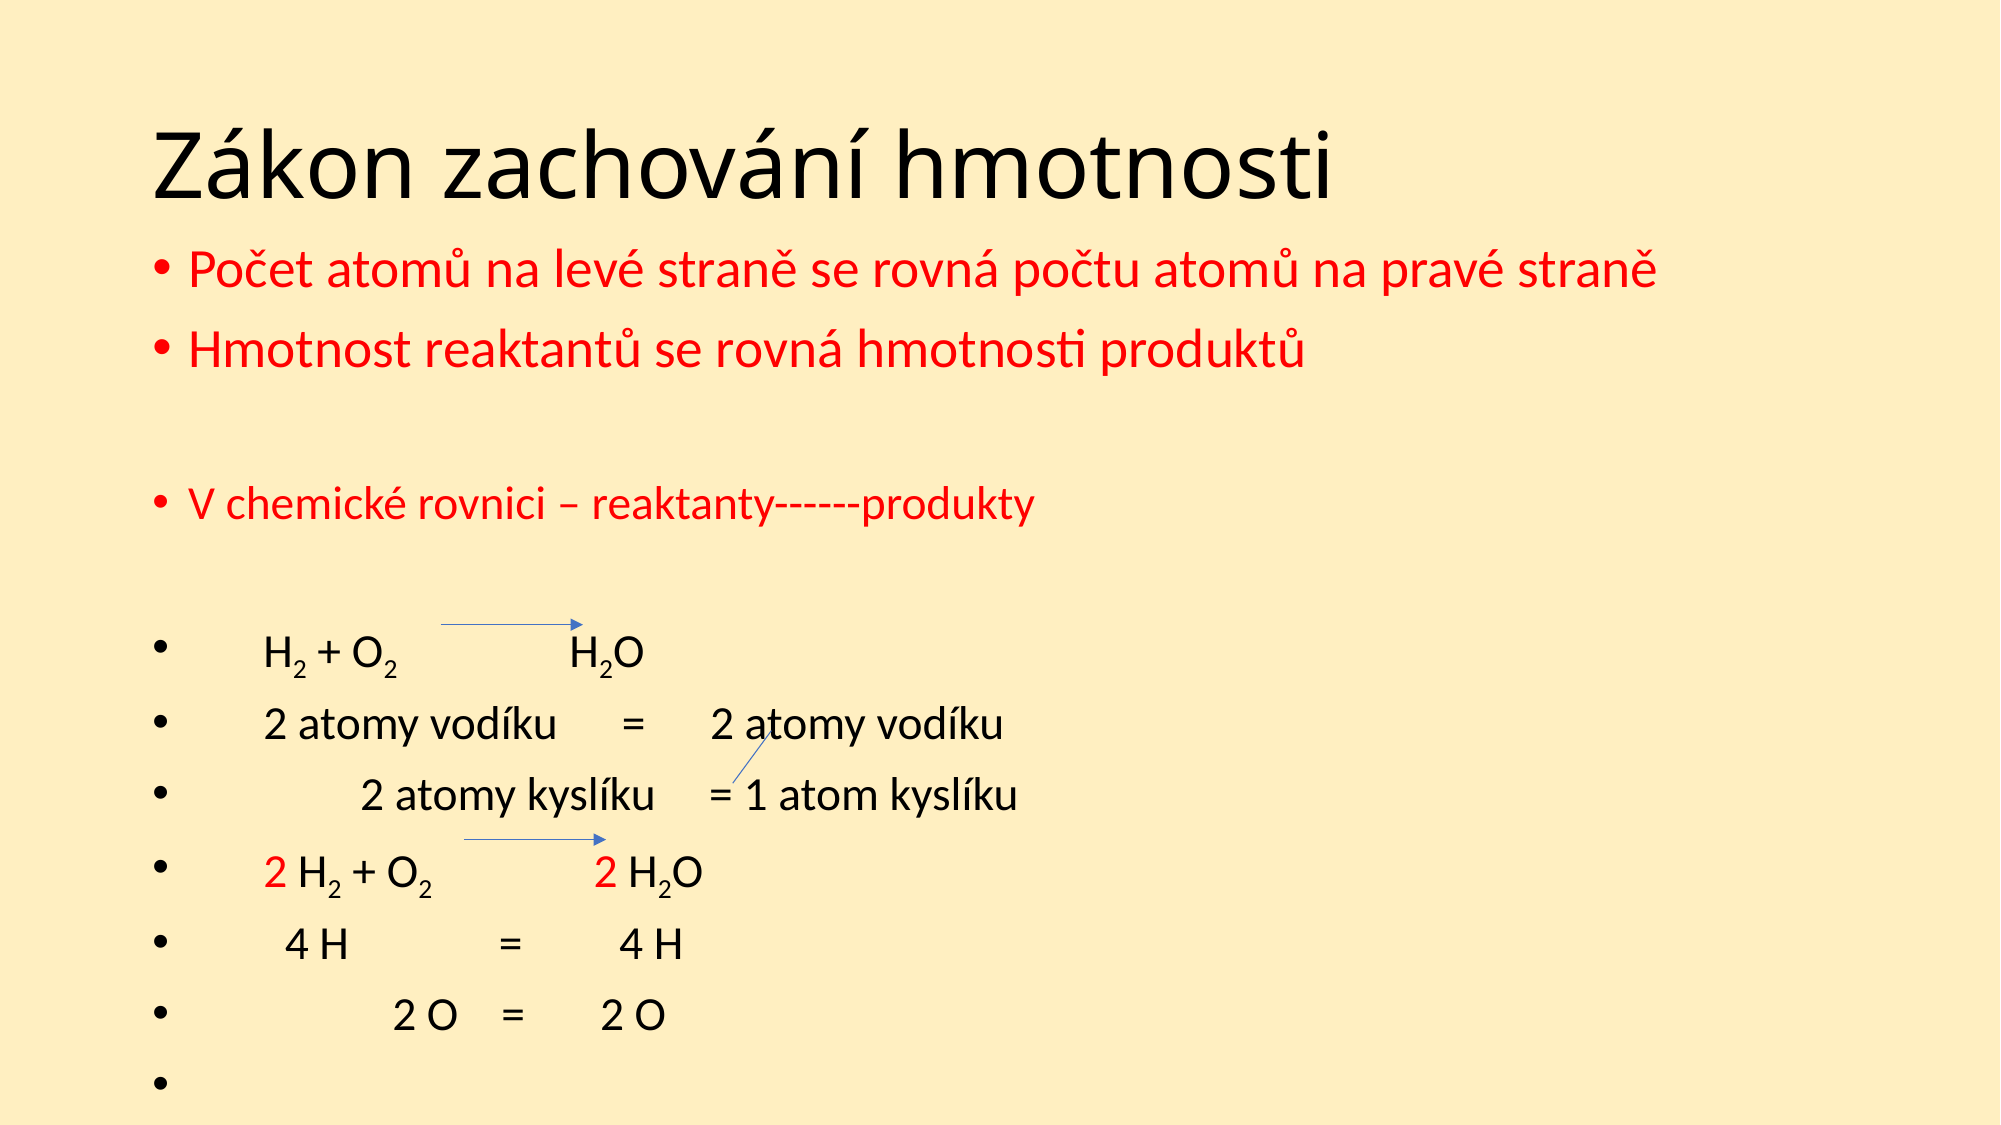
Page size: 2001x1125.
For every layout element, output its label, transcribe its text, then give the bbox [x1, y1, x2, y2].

title Zákon zachování hmotnosti [137, 59, 1863, 232]
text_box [732, 730, 772, 784]
list Počet atomů na levé straně se rovná počtu atomů na pravé straně Hmotnost reaktantů se rovná hmotnosti produktů V chemické rovnici – reaktanty------produkty H2 + O2 H2O 2 atomy vodíku = 2 atomy vodíku 2 atomy kyslíku = 1 atom kyslíku 2 H2 + O2 2 H2O 4 H = 4 H 2 O = 2 O [137, 232, 1863, 1125]
